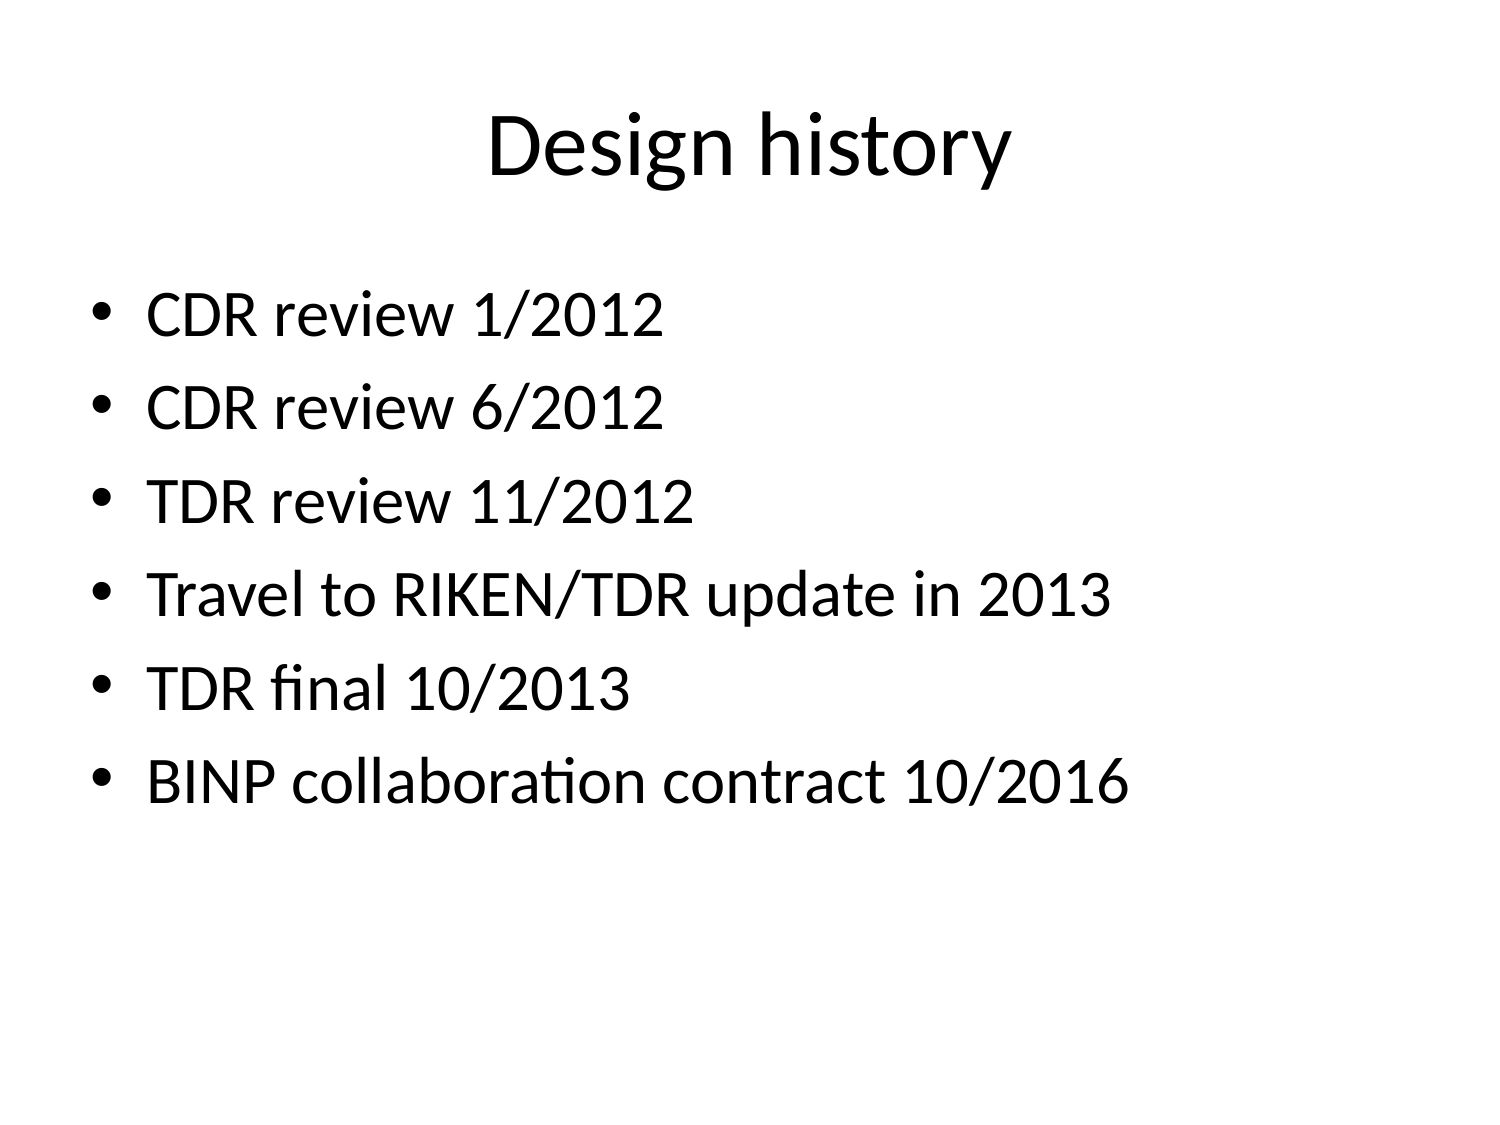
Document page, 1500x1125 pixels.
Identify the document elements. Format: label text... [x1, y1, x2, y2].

list CDR review 1/2012 CDR review 6/2012 TDR review 11/2012 Travel to RIKEN/TDR update in 2013 TDR final 10/2013 BINP collaboration contract 10/2016 [75, 262, 1425, 1005]
title Design history [75, 45, 1425, 233]
